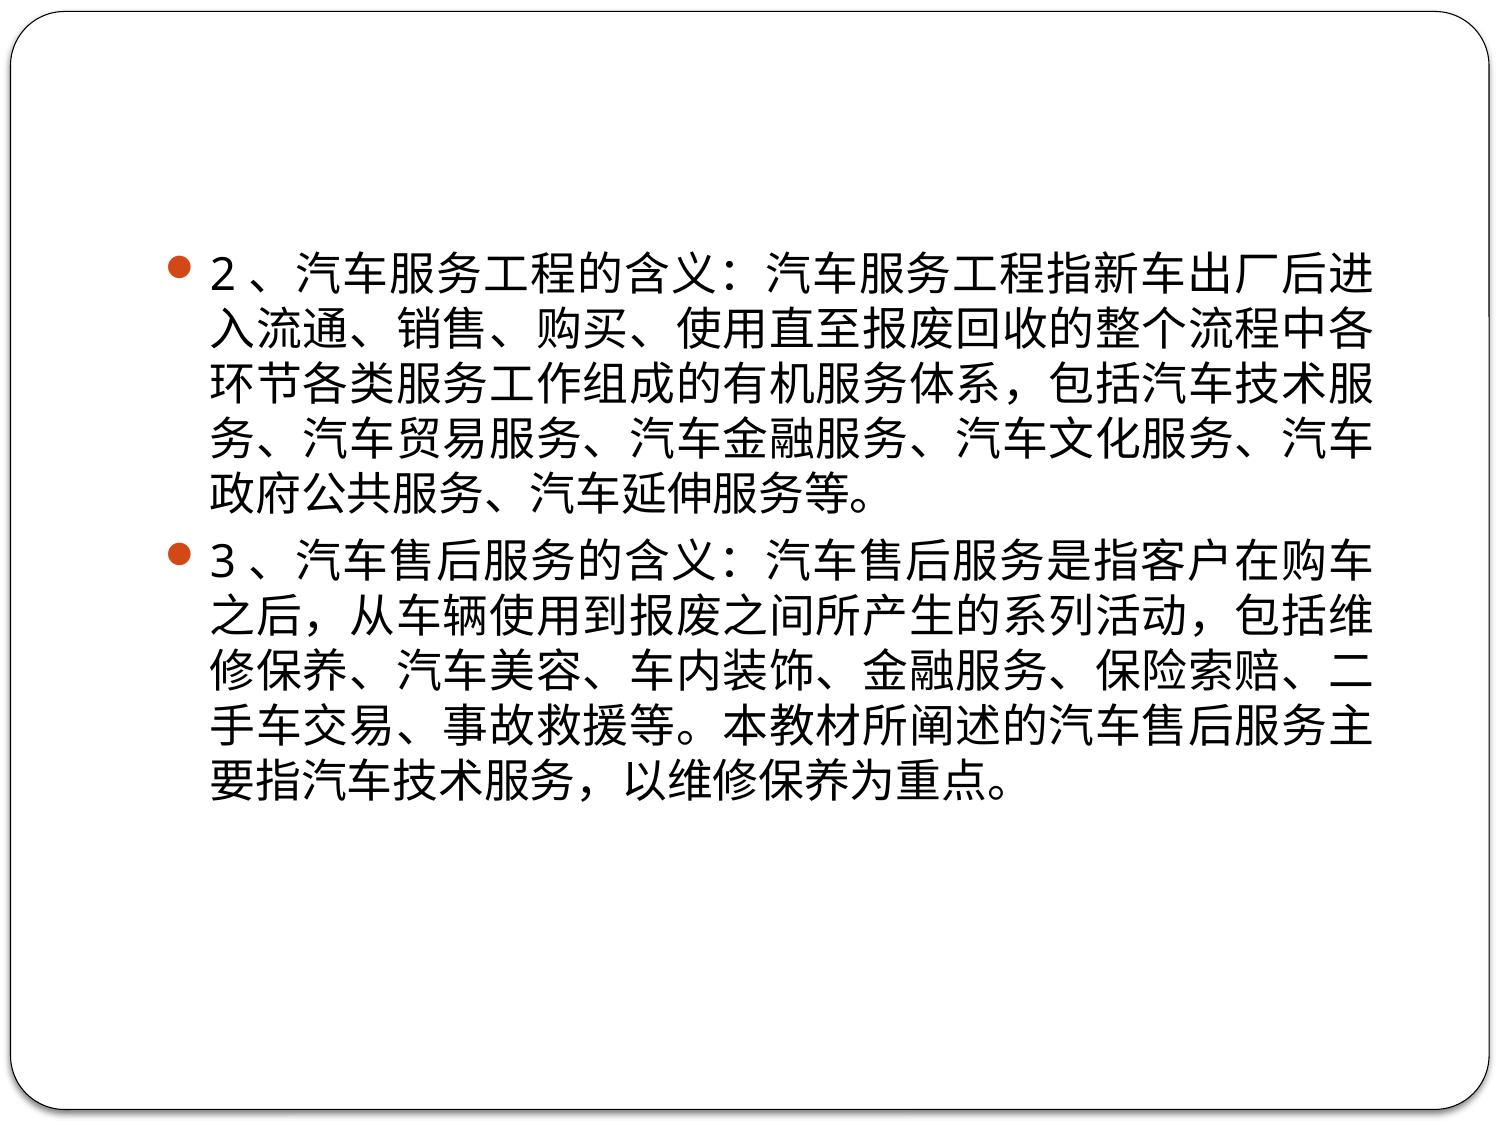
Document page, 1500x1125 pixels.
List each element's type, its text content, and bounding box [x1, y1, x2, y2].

list 2、汽车服务工程的含义：汽车服务工程指新车出厂后进入流通、销售、购买、使用直至报废回收的整个流程中各环节各类服务工作组成的有机服务体系，包括汽车技术服务、汽车贸易服务、汽车金融服务、汽车文化服务、汽车政府公共服务、汽车延伸服务等。 3、汽车售后服务的含义：汽车售后服务是指客户在购车之后，从车辆使用到报废之间所产生的系列活动，包括维修保养、汽车美容、车内装饰、金融服务、保险索赔、二手车交易、事故救援等。本教材所阐述的汽车售后服务主要指汽车技术服务，以维修保养为重点。 [150, 237, 1391, 988]
